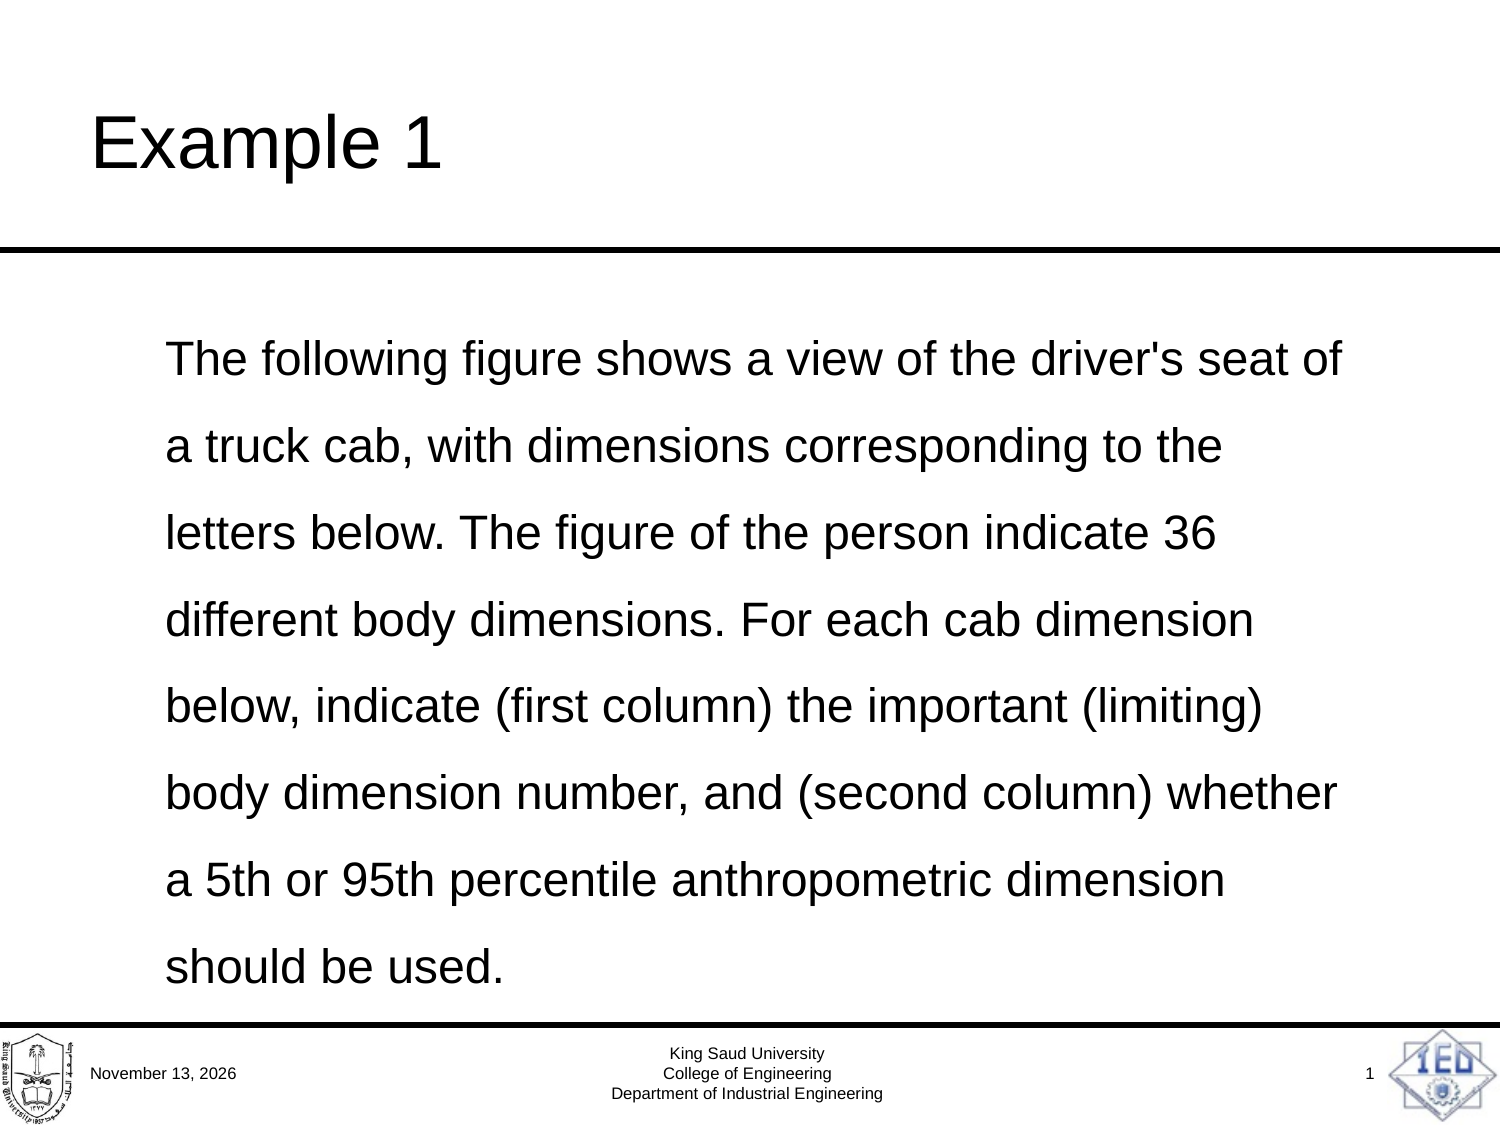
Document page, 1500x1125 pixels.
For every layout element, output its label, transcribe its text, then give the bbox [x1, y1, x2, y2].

slide_number 1 [1074, 1042, 1425, 1103]
title Example 1 [75, 45, 1425, 233]
list The following figure shows a view of the driver's seat of a truck cab, with dimensions corresponding to the letters below. The figure of the person indicate 36 different body dimensions. For each cab dimension below, indicate (first column) the important (limiting) body dimension number, and (second column) whether a 5th or 95th percentile anthropometric dimension should be used. [150, 262, 1375, 1005]
picture [1387, 1029, 1500, 1125]
footer King Saud University College of Engineering Department of Industrial Engineering [512, 1042, 988, 1103]
picture [0, 1029, 74, 1125]
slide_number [75, 1042, 425, 1103]
